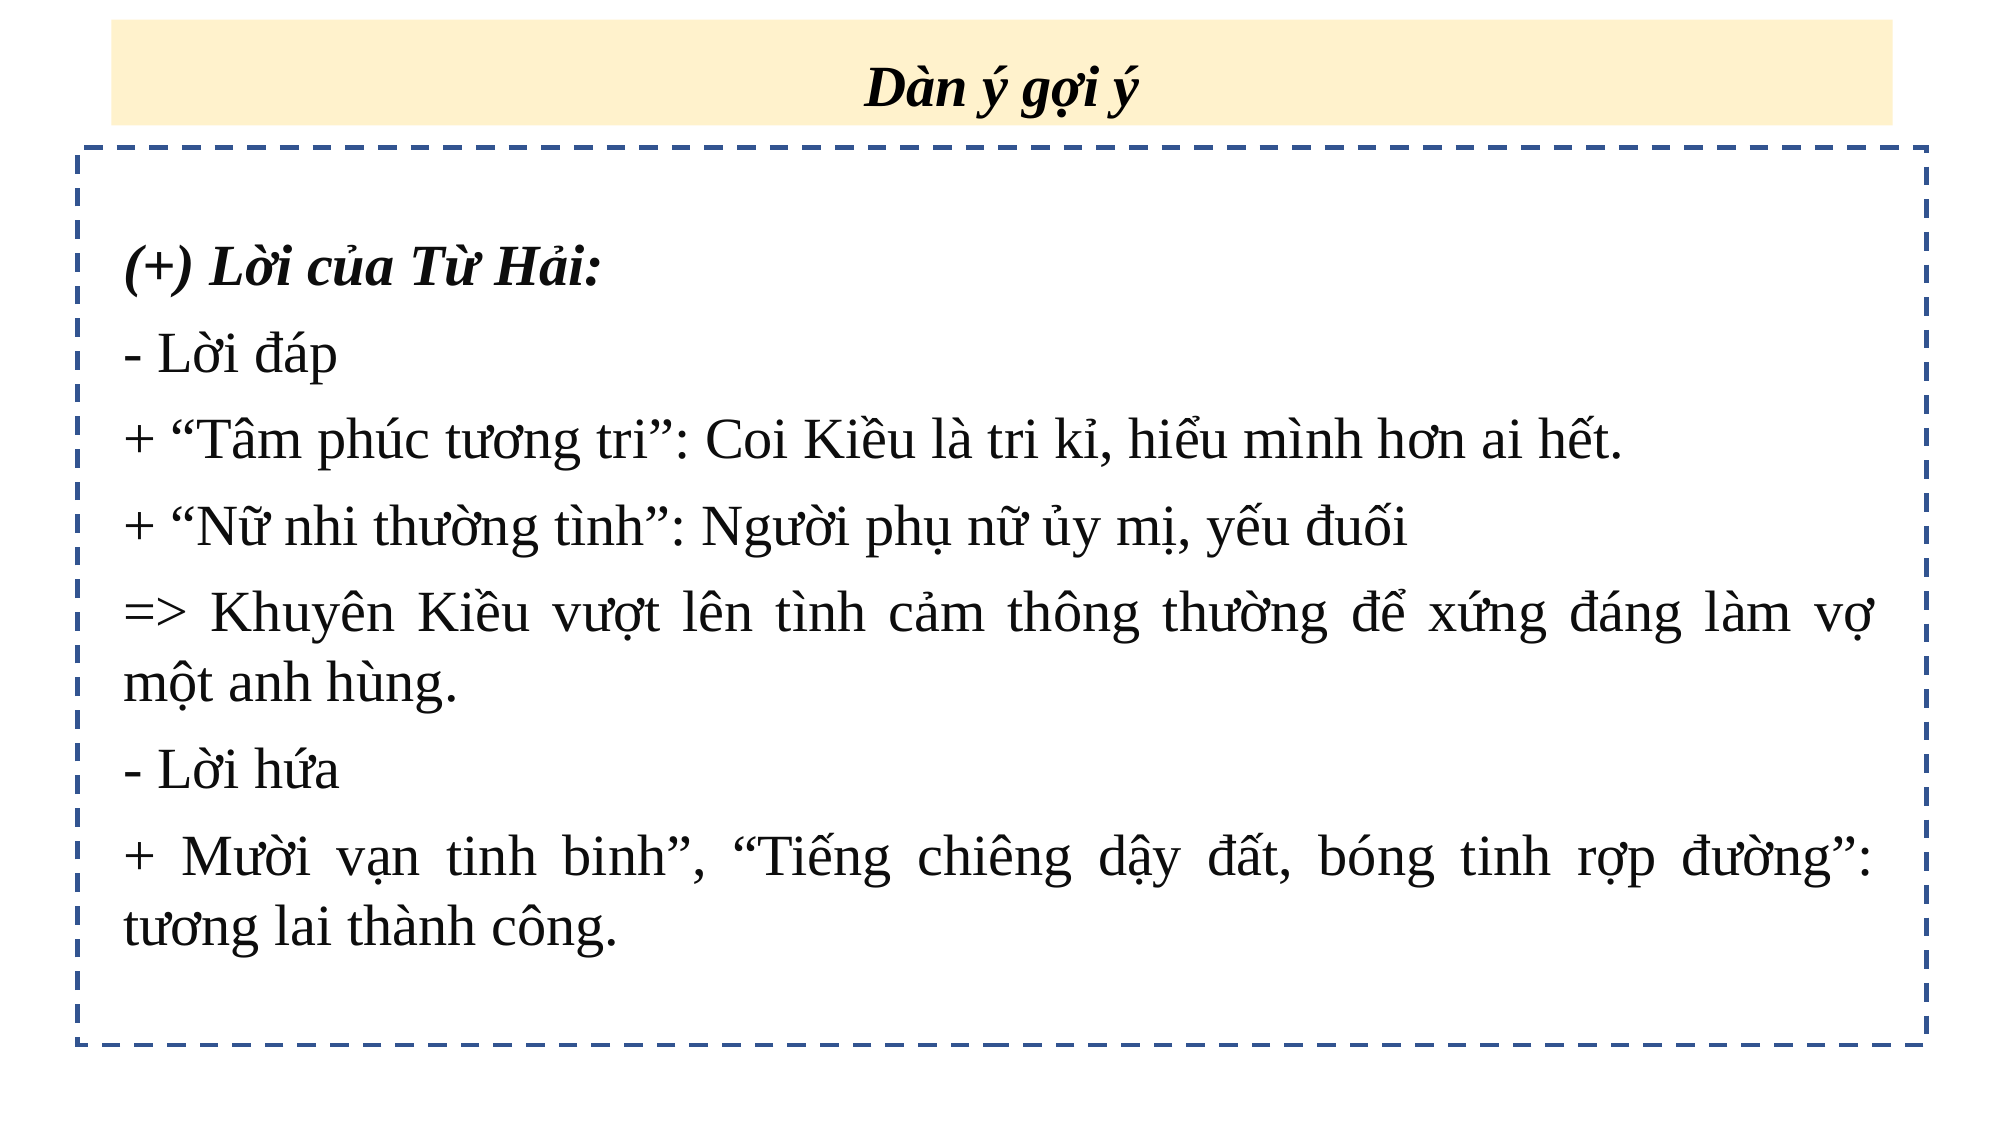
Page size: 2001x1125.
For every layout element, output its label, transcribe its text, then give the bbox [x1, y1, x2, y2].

text_box [76, 147, 1928, 1046]
text_box (+) Lời của Từ Hải: - Lời đáp + “Tâm phúc tương tri”: Coi Kiều là tri kỉ, hiểu mình hơn ai hết. + “Nữ nhi thường tình”: Người phụ nữ ủy mị, yếu đuối => Khuyên Kiều vượt lên tình cảm thông thường để xứng đáng làm vợ một anh hùng. - Lời hứa + Mười vạn tinh binh”, “Tiếng chiêng dậy đất, bóng tinh rợp đường”: tương lai thành công. [108, 219, 1890, 965]
text_box Dàn ý gợi ý [111, 19, 1893, 126]
